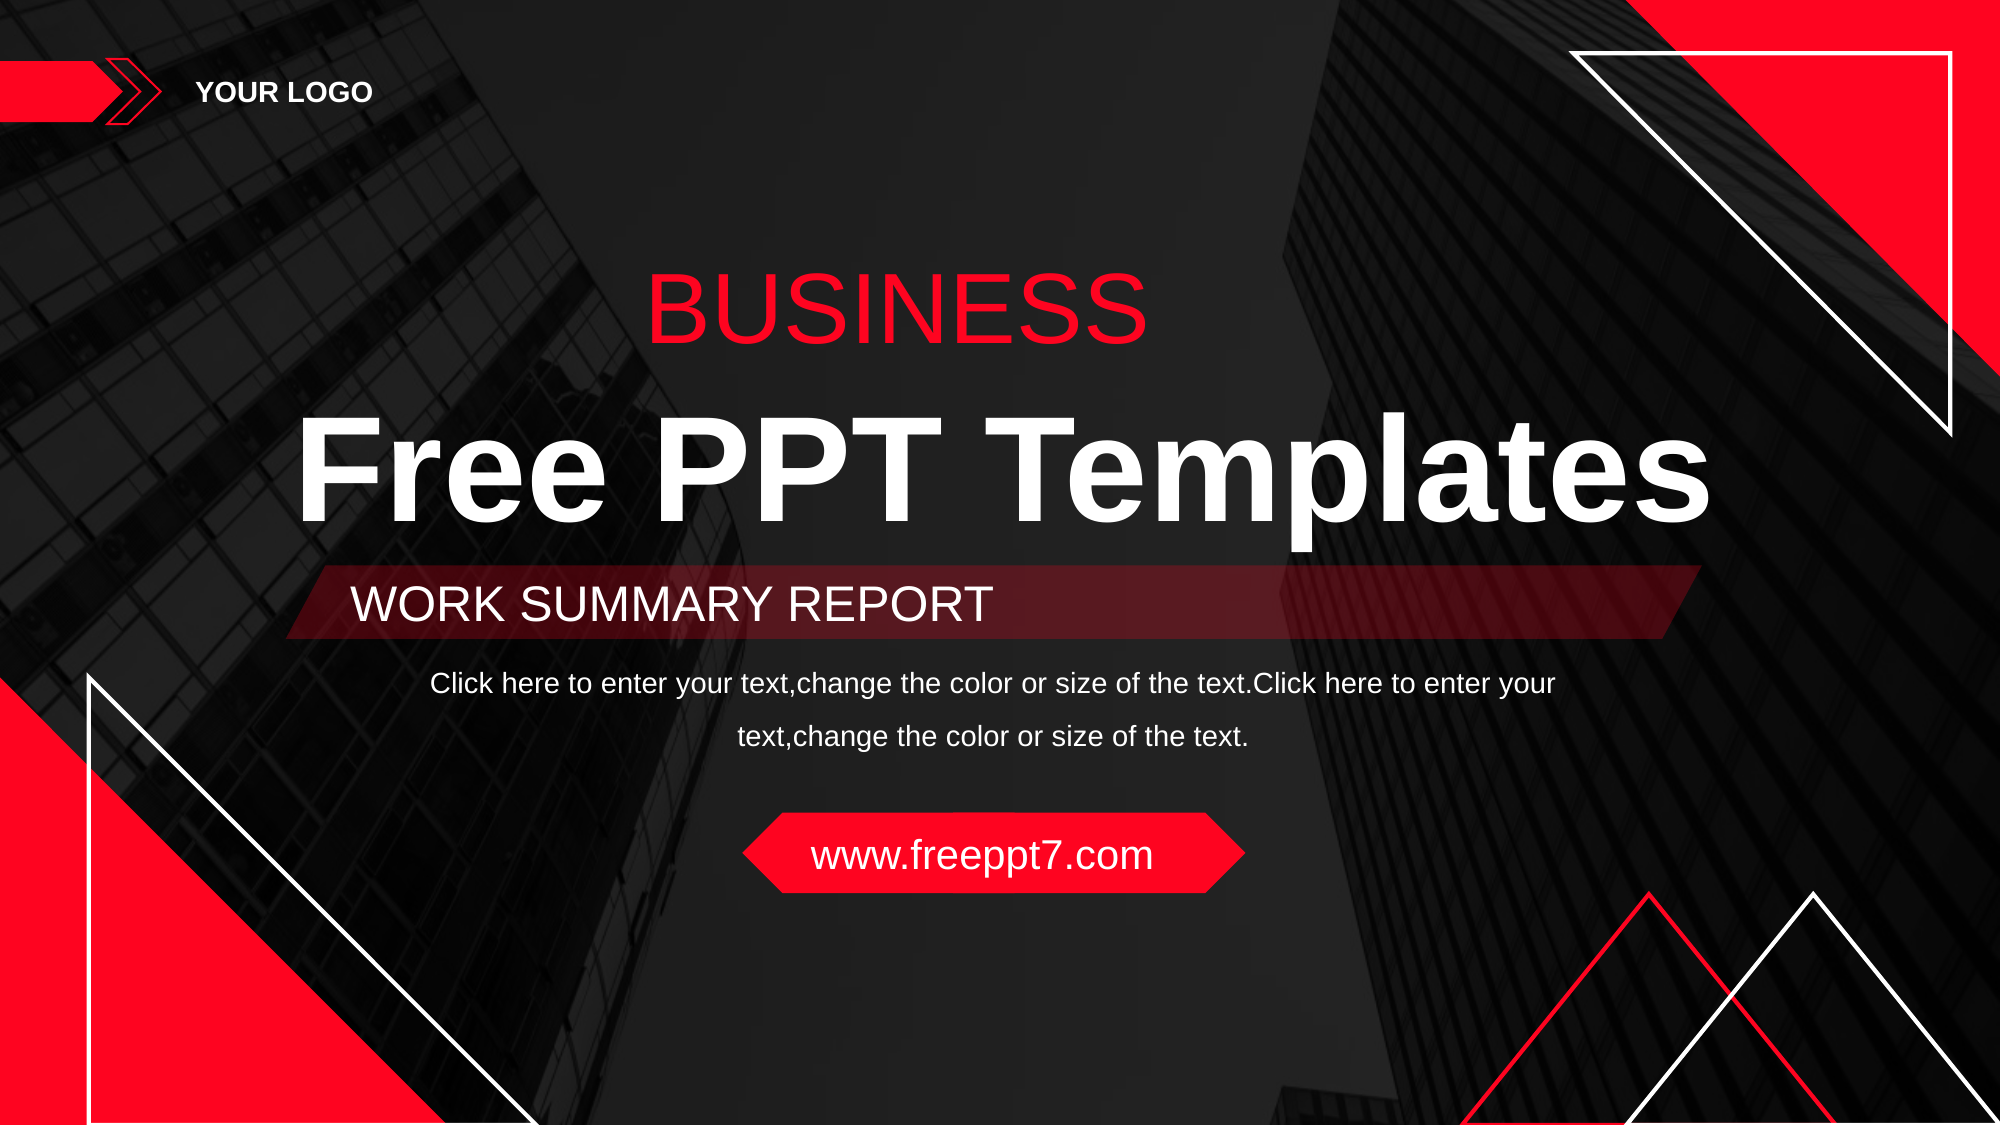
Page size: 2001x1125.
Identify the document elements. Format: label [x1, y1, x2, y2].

text_box [742, 812, 1246, 894]
text_box [0, 59, 432, 125]
text_box [0, 0, 2000, 1125]
